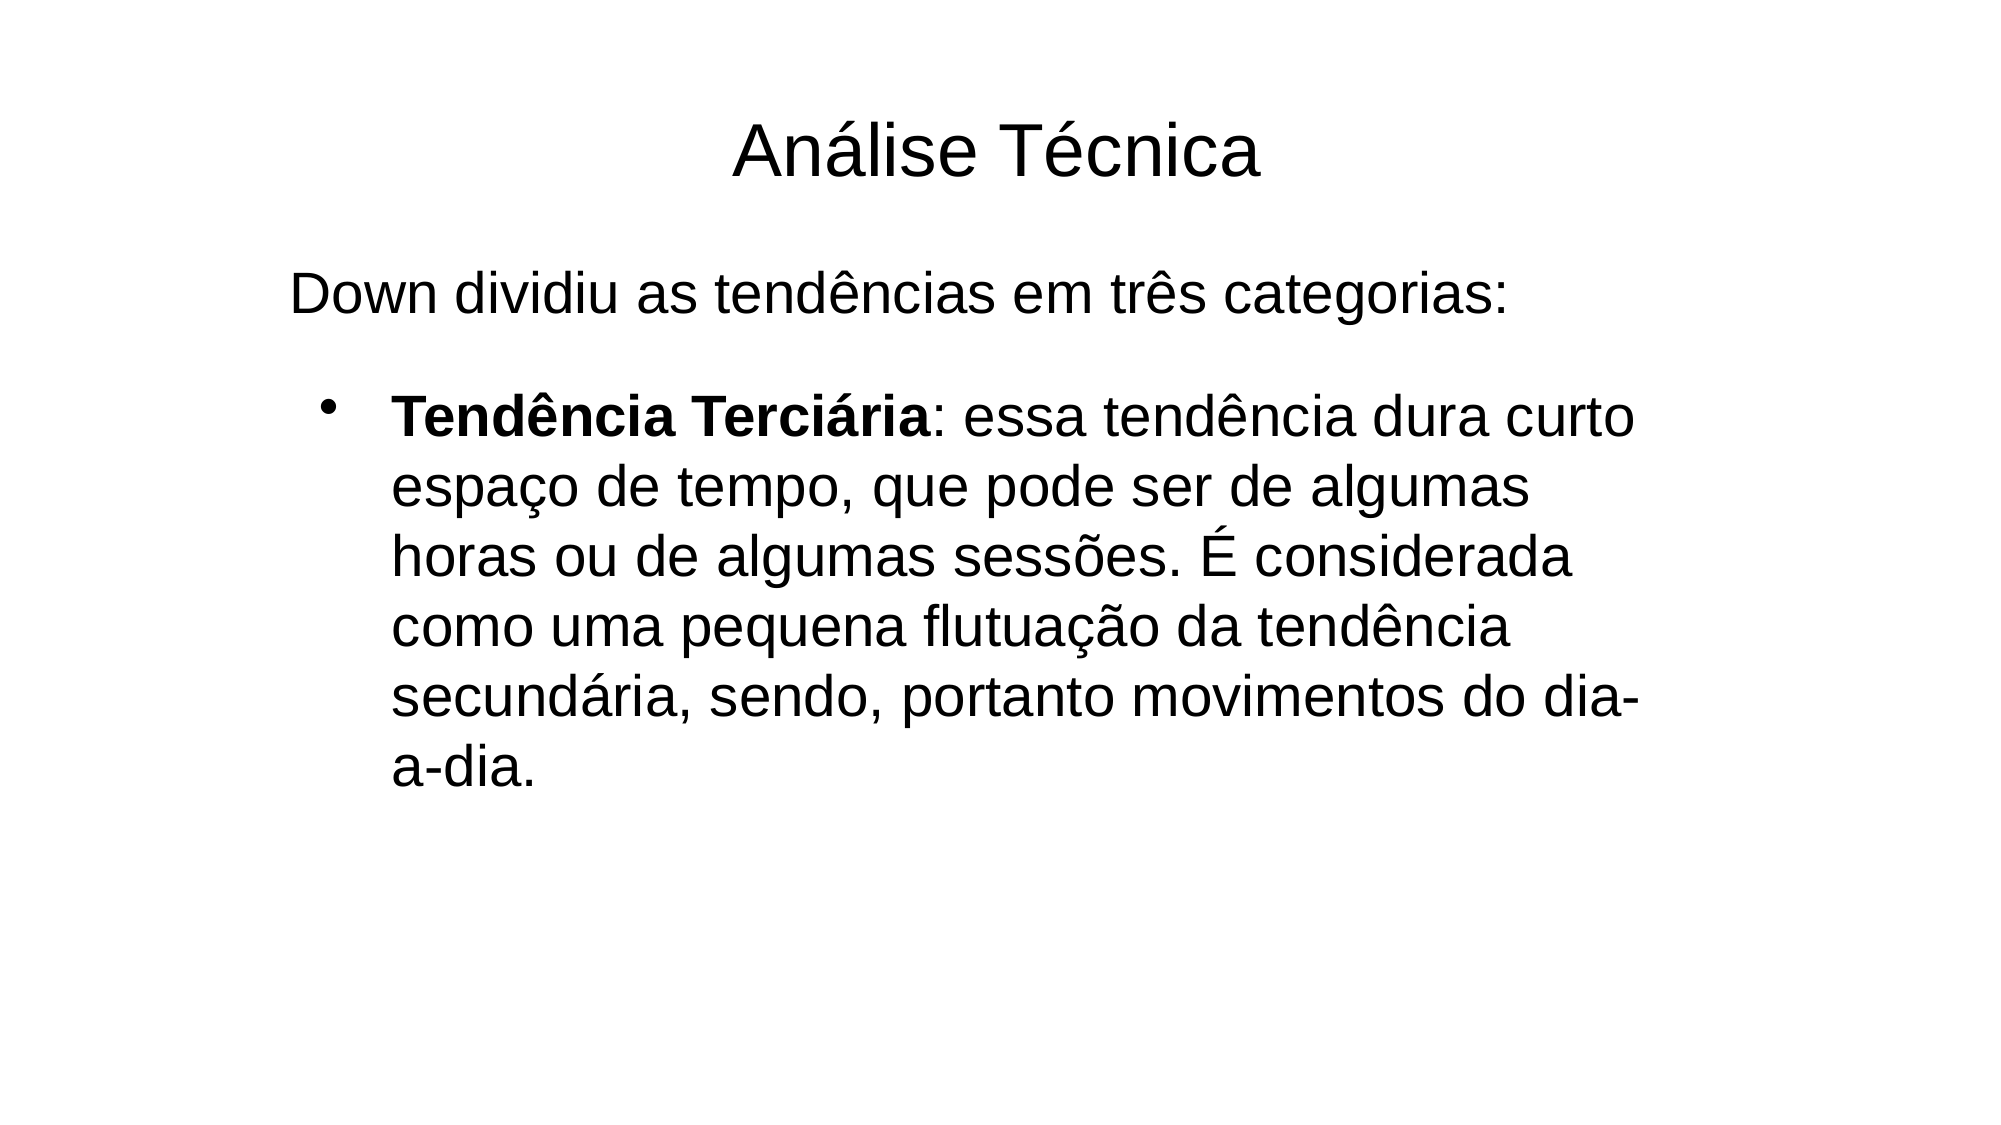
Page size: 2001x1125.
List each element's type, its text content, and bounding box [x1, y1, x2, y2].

text_box Down dividiu as tendências em três categorias: [274, 248, 1719, 333]
text_box Análise Técnica [278, 112, 1716, 182]
text_box Tendência Terciária: essa tendência dura curto espaço de tempo, que pode ser de algumas horas ou de algumas sessões. É considerada como uma pequena flutuação da tendência secundária, sendo, portanto movimentos do dia-a-dia. [304, 371, 1692, 806]
